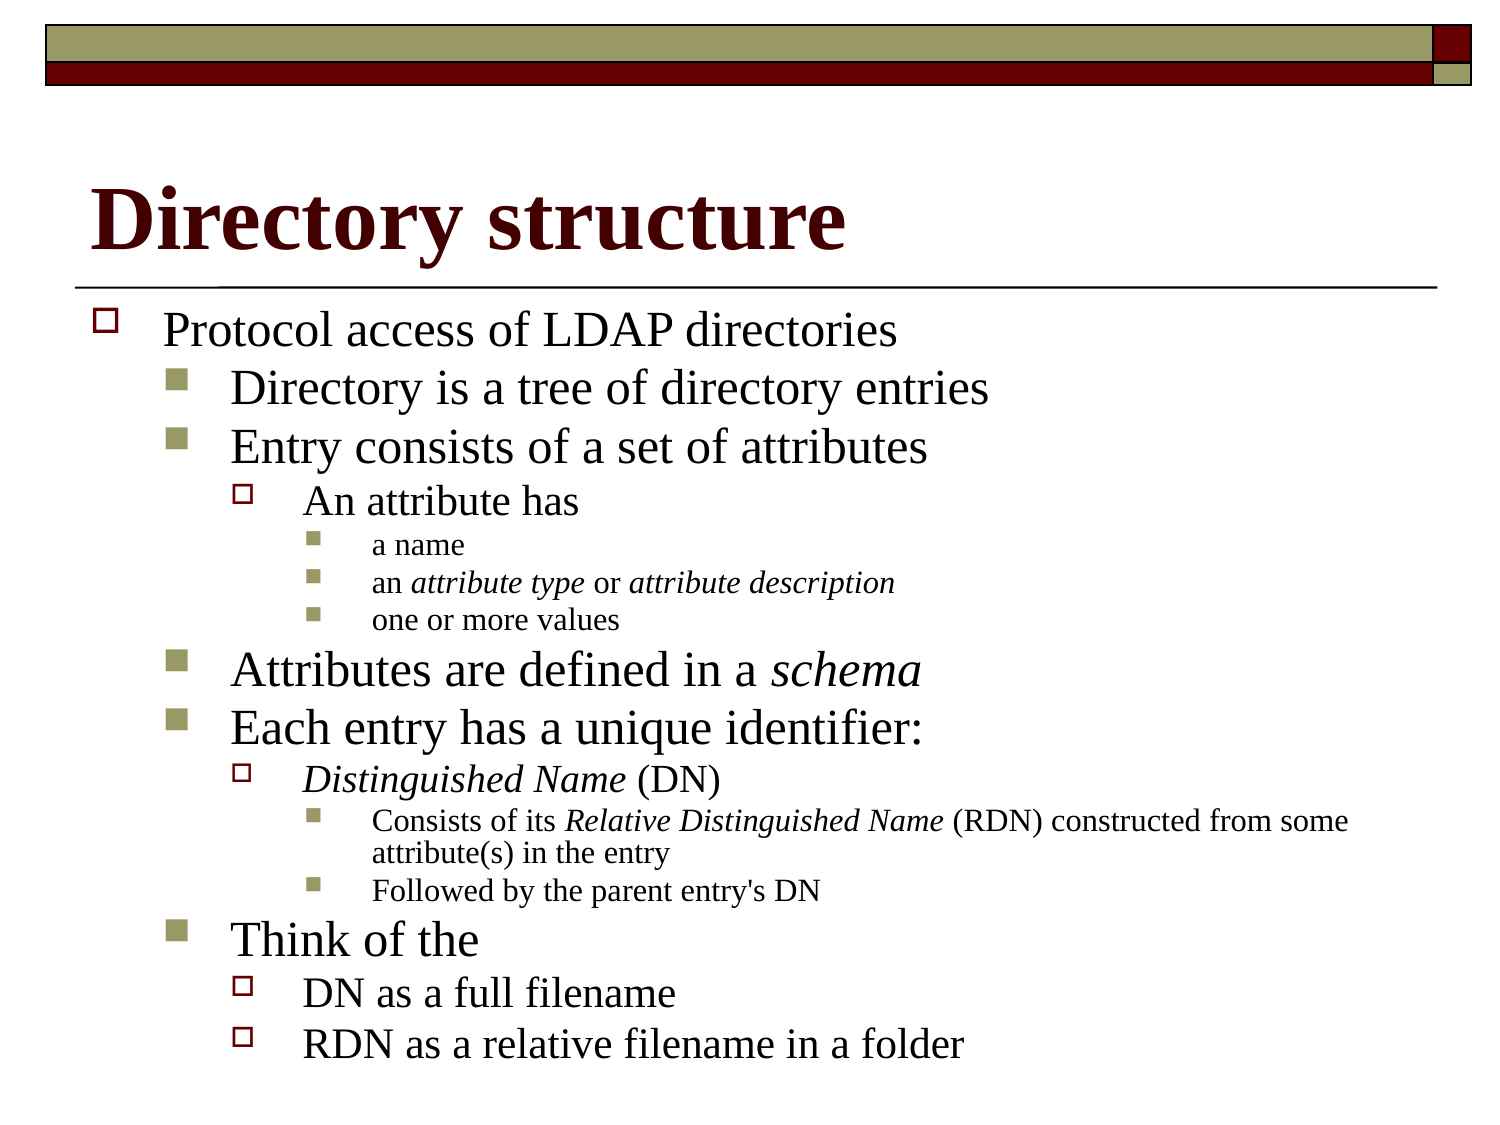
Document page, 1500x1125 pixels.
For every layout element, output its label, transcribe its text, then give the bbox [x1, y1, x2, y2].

list Protocol access of LDAP directories Directory is a tree of directory entries Entry consists of a set of attributes An attribute has a name an attribute type or attribute description one or more values Attributes are defined in a schema Each entry has a unique identifier: Distinguished Name (DN) Consists of its Relative Distinguished Name (RDN) constructed from some attribute(s) in the entry Followed by the parent entry's DN Think of the DN as a full filename RDN as a relative filename in a folder [74, 299, 1426, 1076]
title Directory structure [74, 87, 1426, 276]
